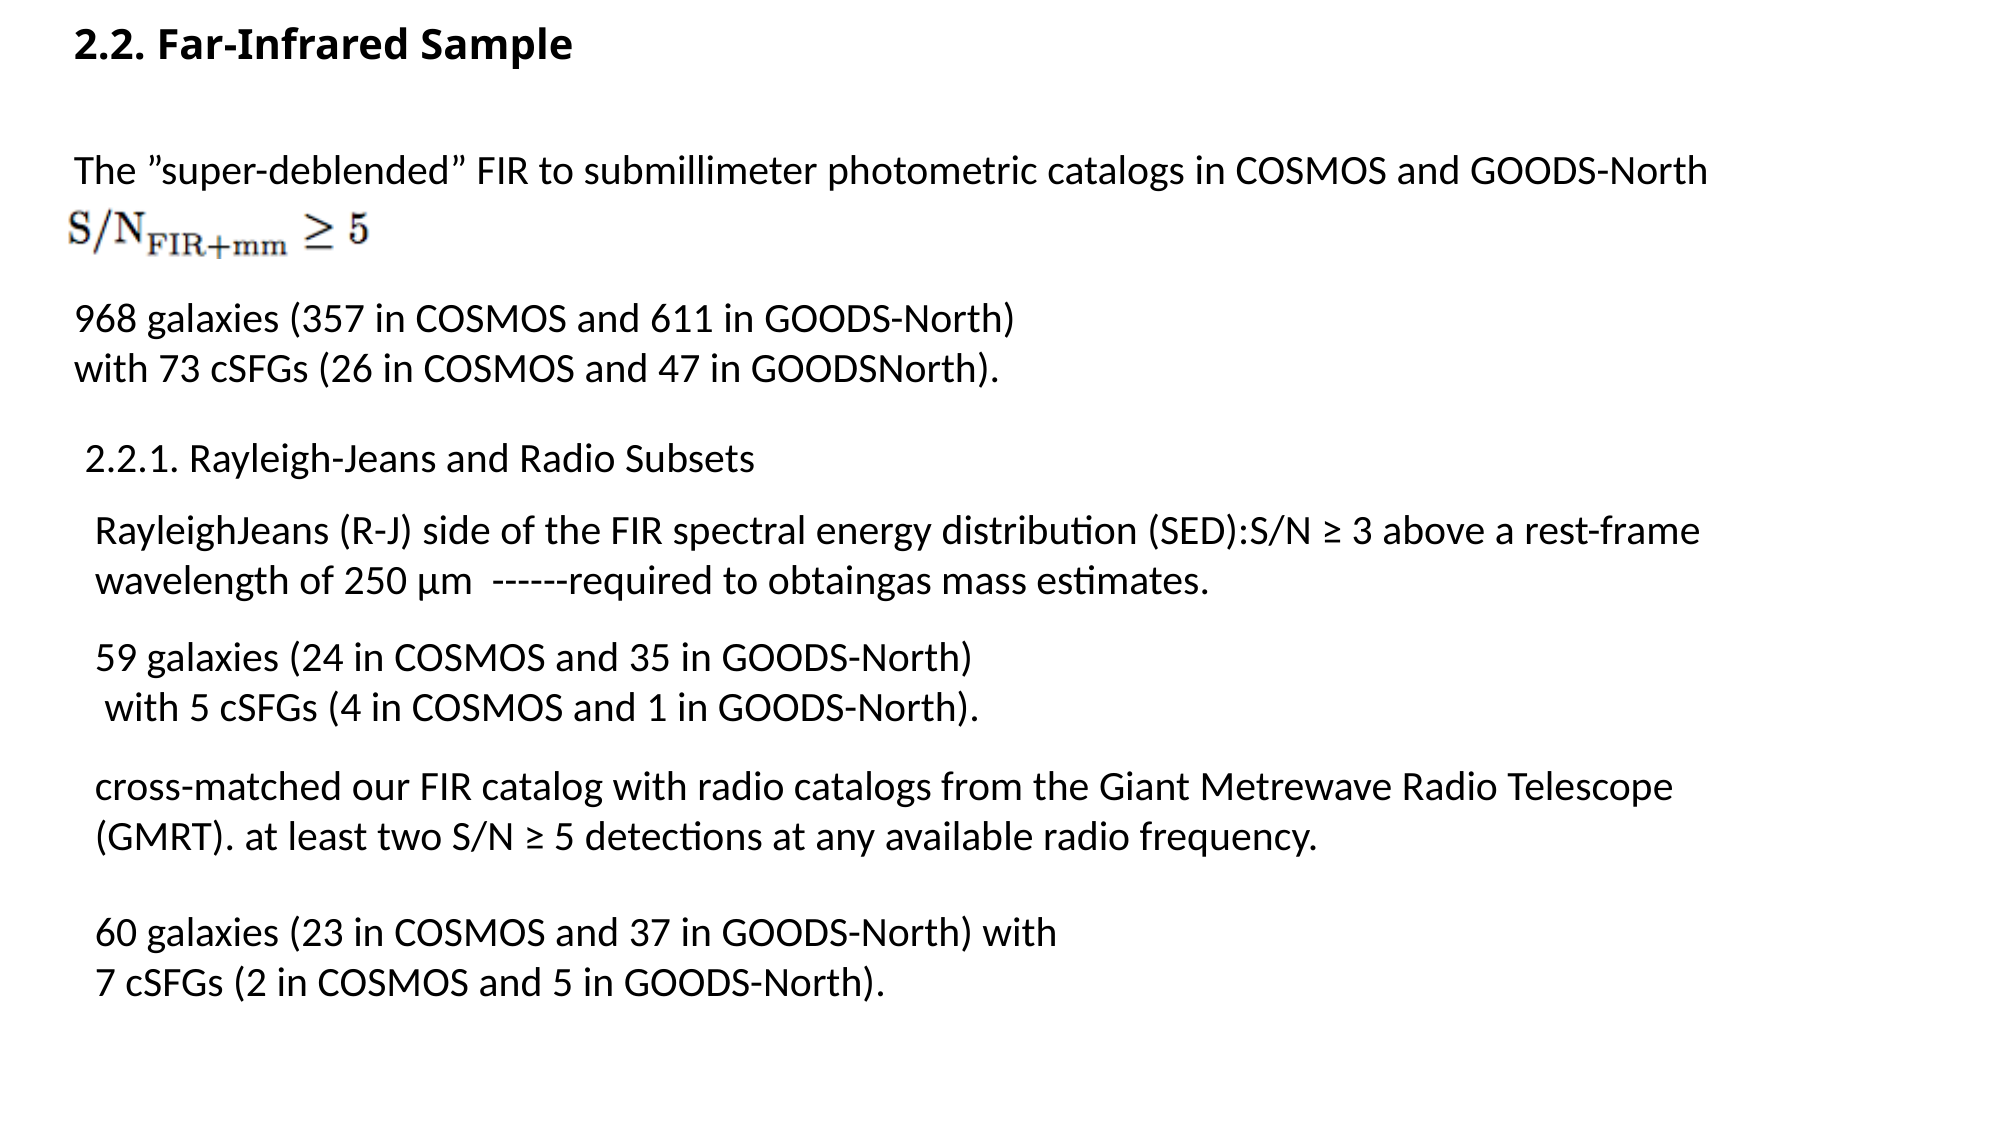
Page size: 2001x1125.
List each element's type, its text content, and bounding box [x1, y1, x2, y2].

text_box The ”super-deblended” FIR to submillimeter photometric catalogs in COSMOS and GOODS-North [58, 135, 1784, 200]
text_box 59 galaxies (24 in COSMOS and 35 in GOODS-North) with 5 cSFGs (4 in COSMOS and 1 in GOODS-North). [80, 622, 1080, 738]
text_box cross-matched our FIR catalog with radio catalogs from the Giant Metrewave Radio Telescope (GMRT). at least two S/N ≥ 5 detections at any available radio frequency. [80, 751, 1805, 867]
text_box 60 galaxies (23 in COSMOS and 37 in GOODS-North) with 7 cSFGs (2 in COSMOS and 5 in GOODS-North). [80, 897, 1080, 1013]
text_box RayleighJeans (R-J) side of the FIR spectral energy distribution (SED):S/N ≥ 3 above a rest-frame wavelength of 250 µm ------required to obtaingas mass estimates. [80, 495, 1805, 610]
title 2.2. Far-Infrared Sample [59, 16, 1784, 77]
text_box 968 galaxies (357 in COSMOS and 611 in GOODS-North) with 73 cSFGs (26 in COSMOS and 47 in GOODSNorth). [59, 283, 1059, 399]
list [59, 200, 385, 259]
text_box 2.2.1. Rayleigh-Jeans and Radio Subsets [69, 423, 771, 489]
